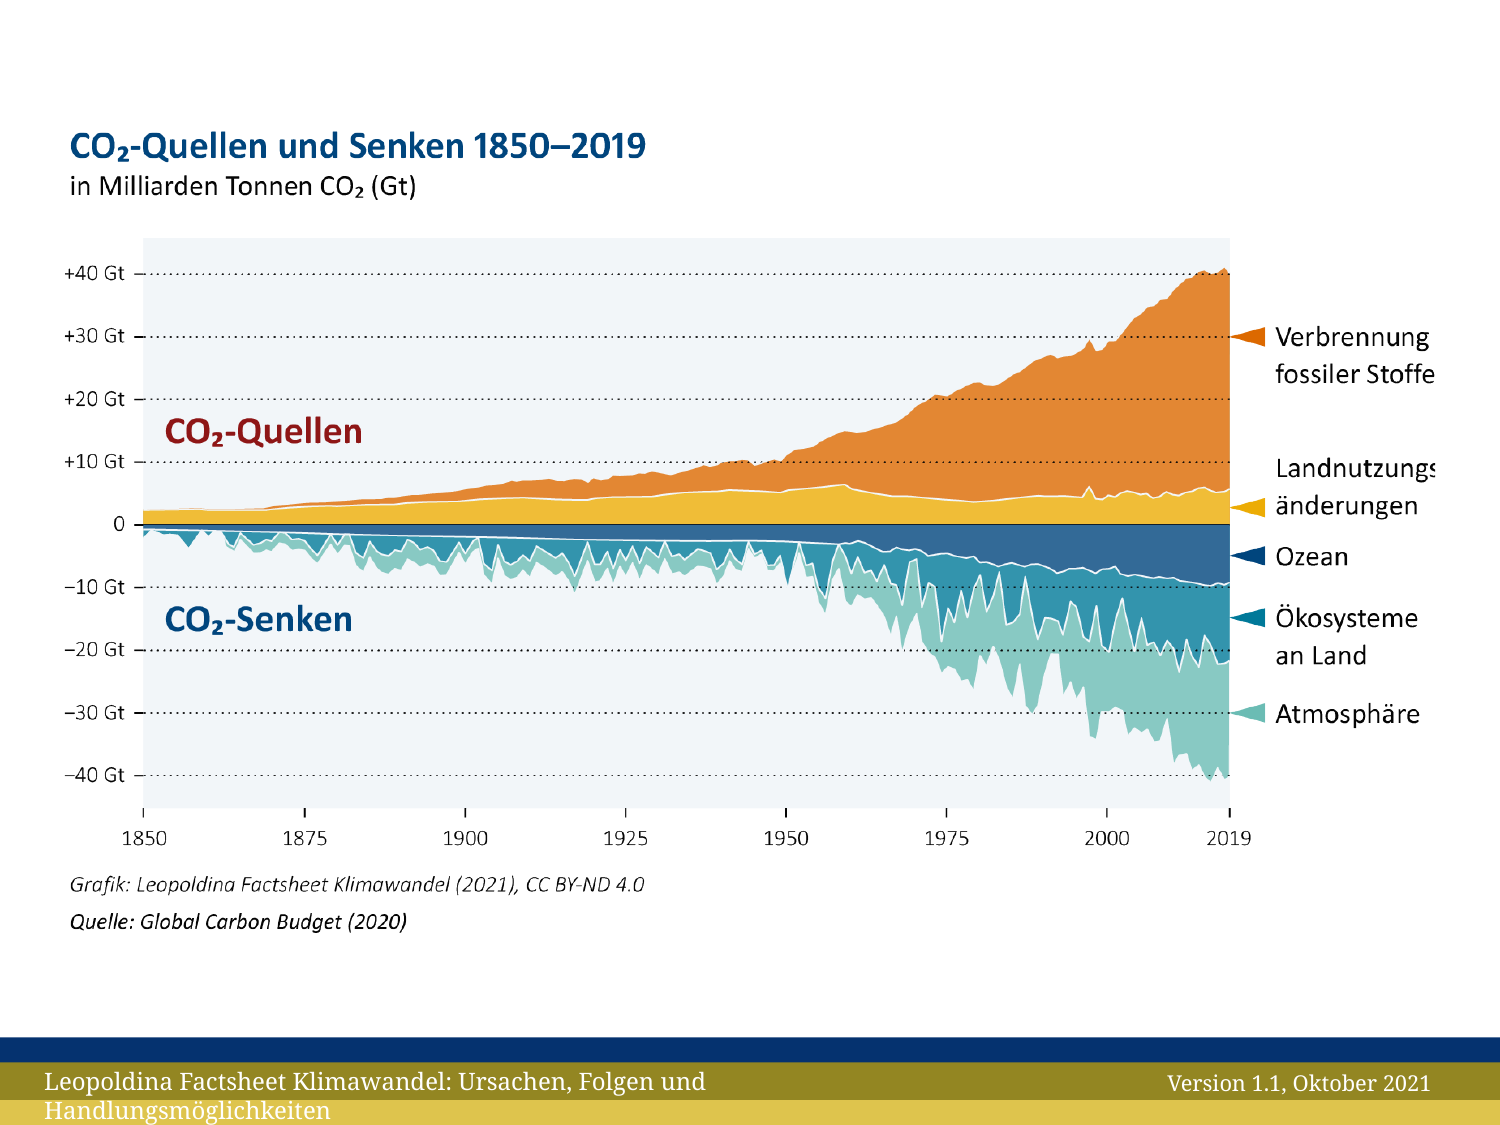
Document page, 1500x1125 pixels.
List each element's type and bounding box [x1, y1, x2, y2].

picture [64, 89, 1436, 965]
